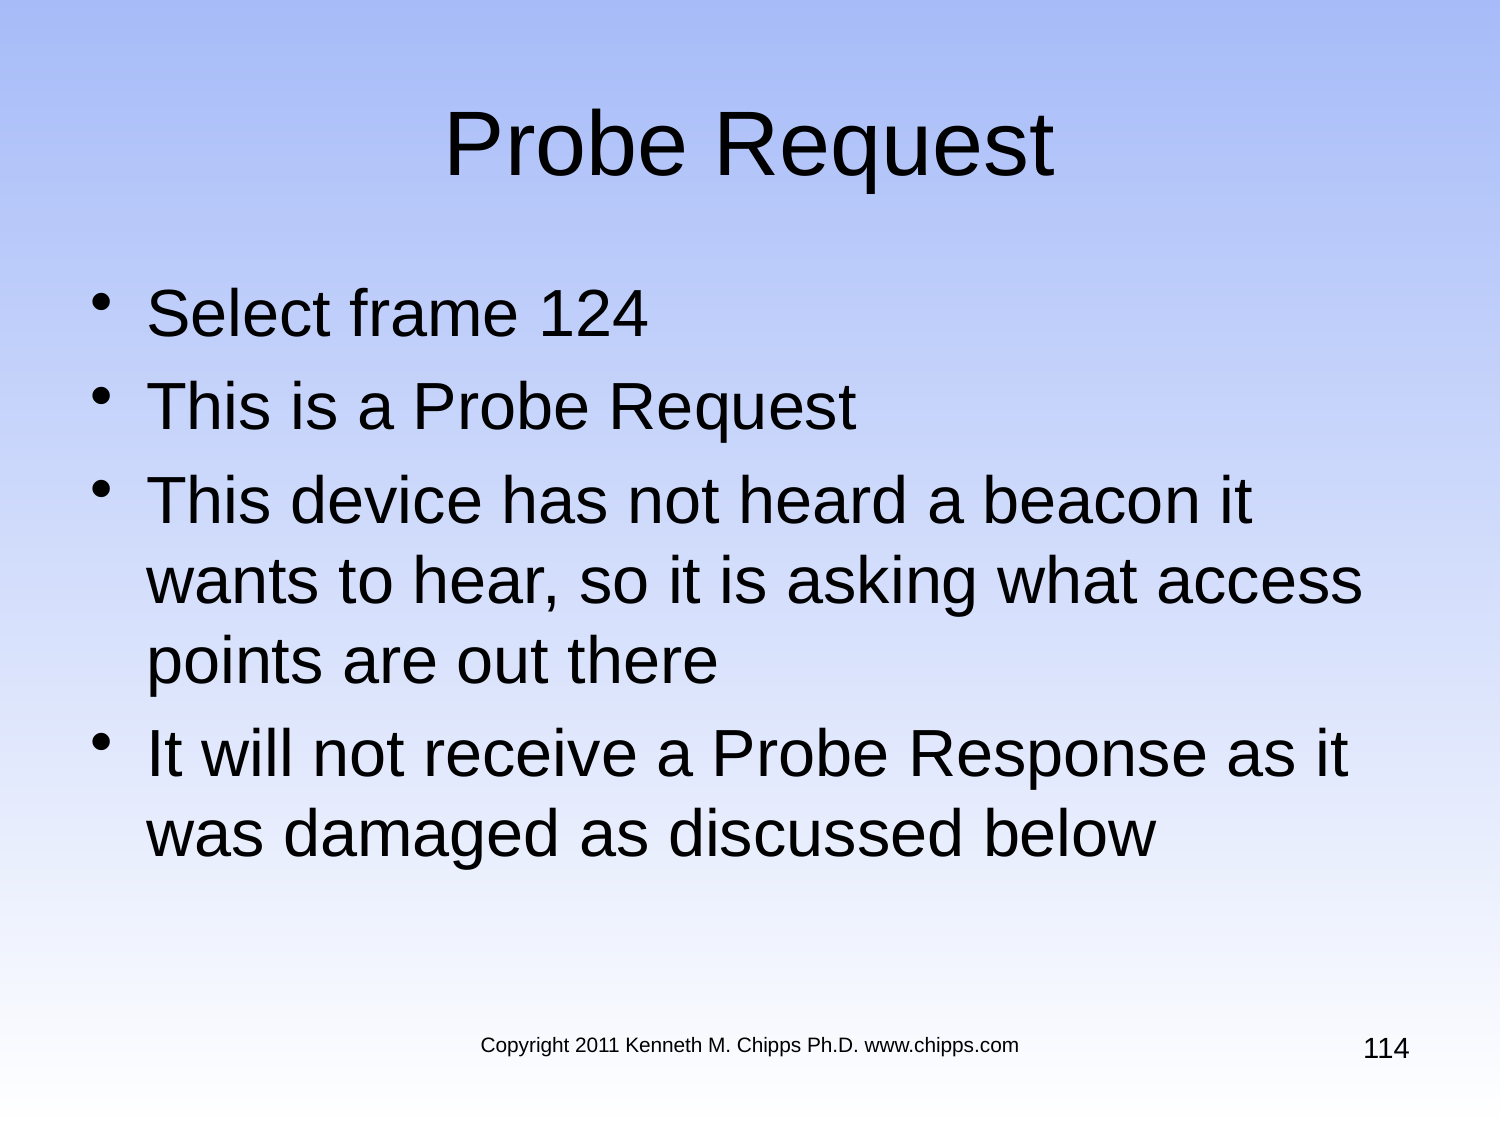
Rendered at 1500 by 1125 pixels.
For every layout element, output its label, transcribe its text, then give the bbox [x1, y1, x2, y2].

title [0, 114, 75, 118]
footer Copyright 2011 Kenneth M. Chipps Ph.D. www.chipps.com [449, 1024, 1051, 1103]
slide_number 114 [1074, 1021, 1426, 1101]
list Select frame 124 This is a Probe Request This device has not heard a beacon it wants to hear, so it is asking what access points are out there It will not receive a Probe Response as it was damaged as discussed below [75, 262, 1425, 1005]
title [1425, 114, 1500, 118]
title Probe Request [75, 45, 1425, 233]
